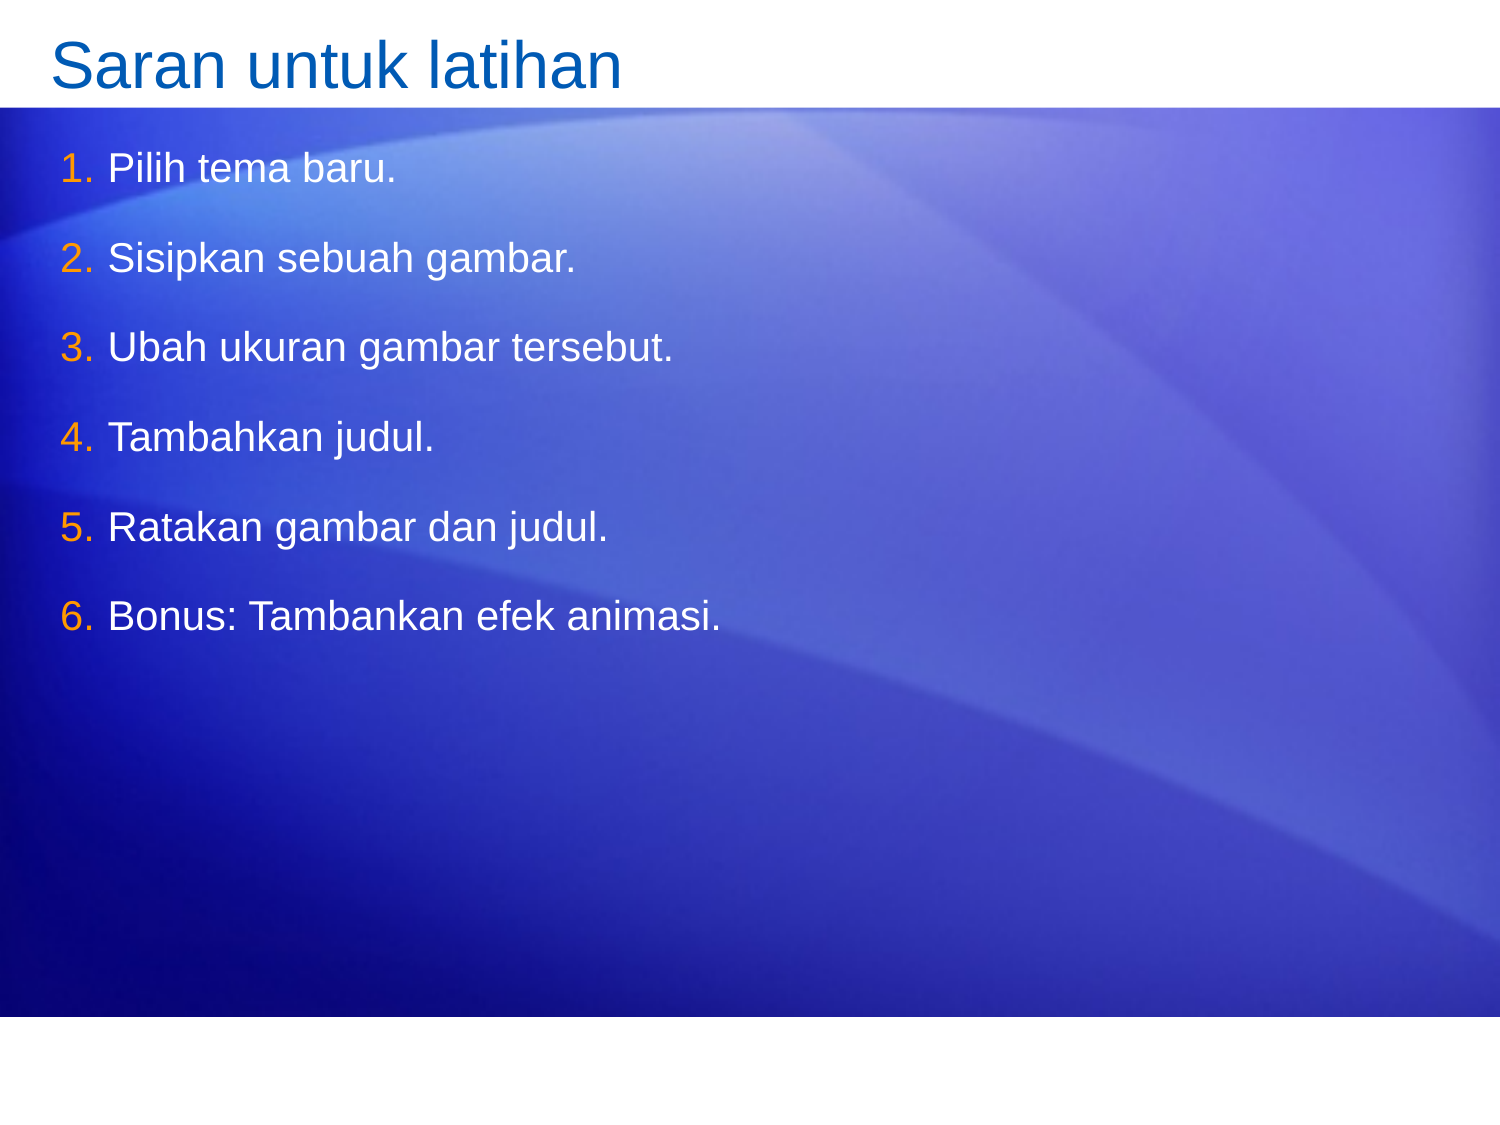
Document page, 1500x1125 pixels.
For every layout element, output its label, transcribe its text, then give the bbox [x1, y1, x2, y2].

title Saran untuk latihan [34, 11, 1386, 113]
picture [0, 108, 1500, 1017]
list Pilih tema baru. Sisipkan sebuah gambar. Ubah ukuran gambar tersebut. Tambahkan judul. Ratakan gambar dan judul. Bonus: Tambankan efek animasi. [45, 133, 1500, 725]
